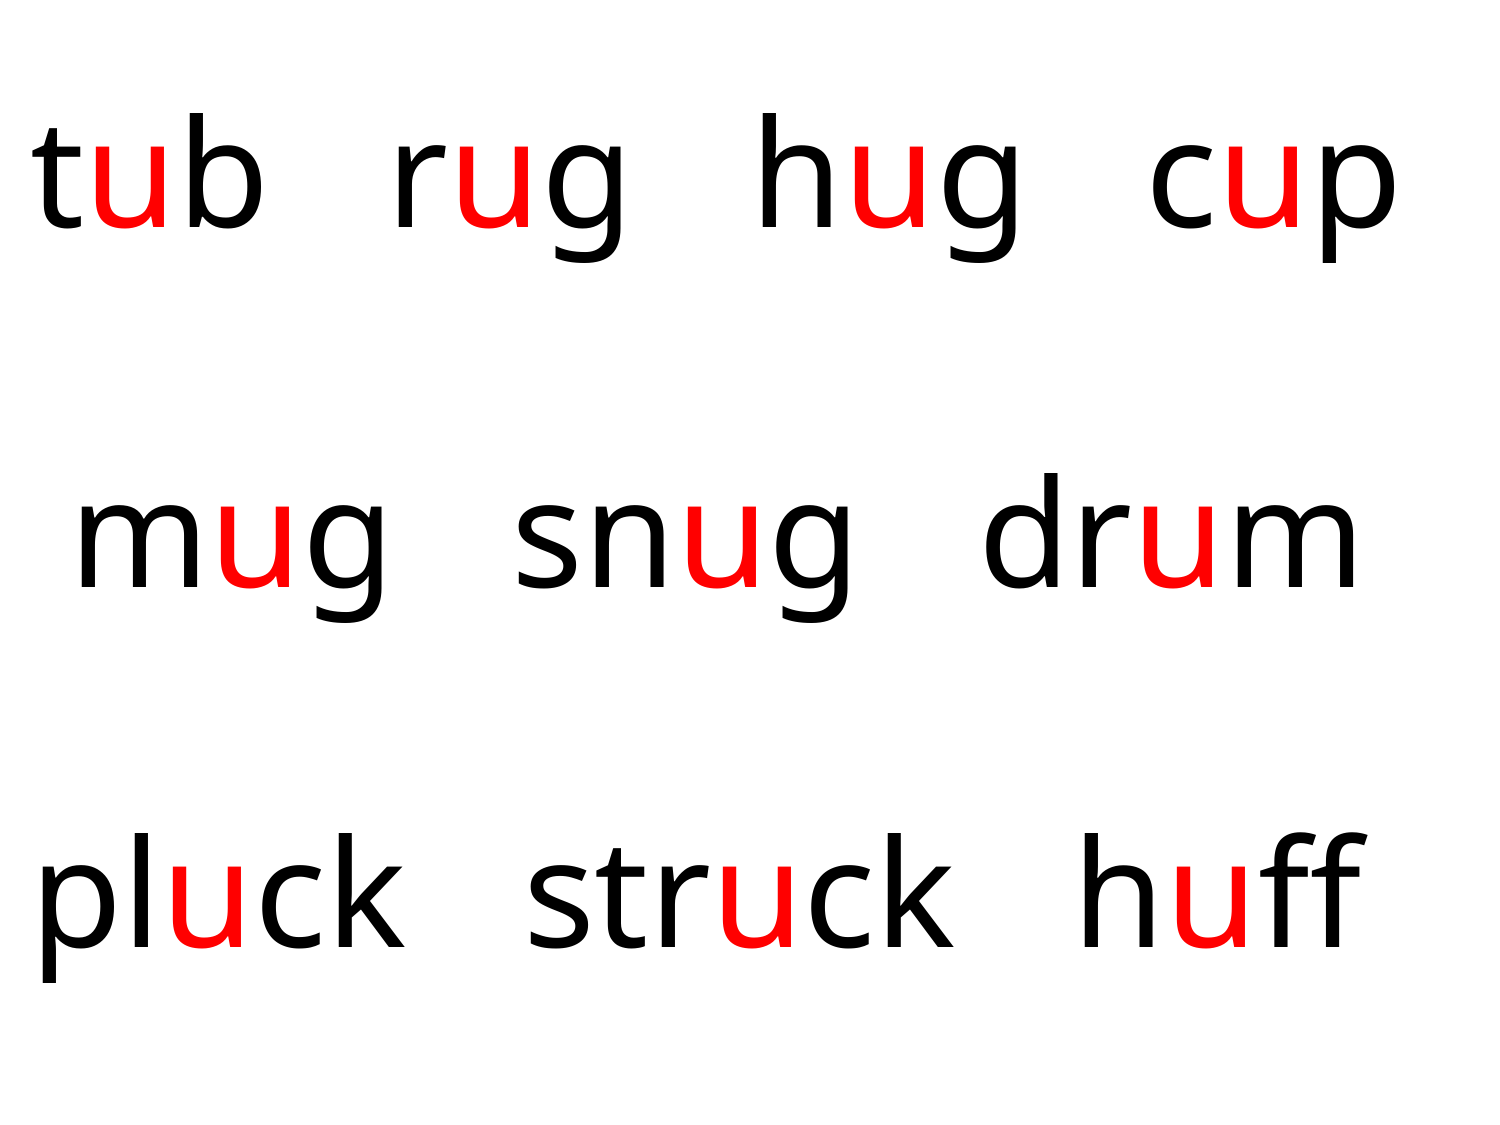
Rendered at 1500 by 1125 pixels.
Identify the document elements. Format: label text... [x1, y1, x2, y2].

text_box tub rug hug cup mug snug drum pluck struck huff [15, 70, 1482, 986]
